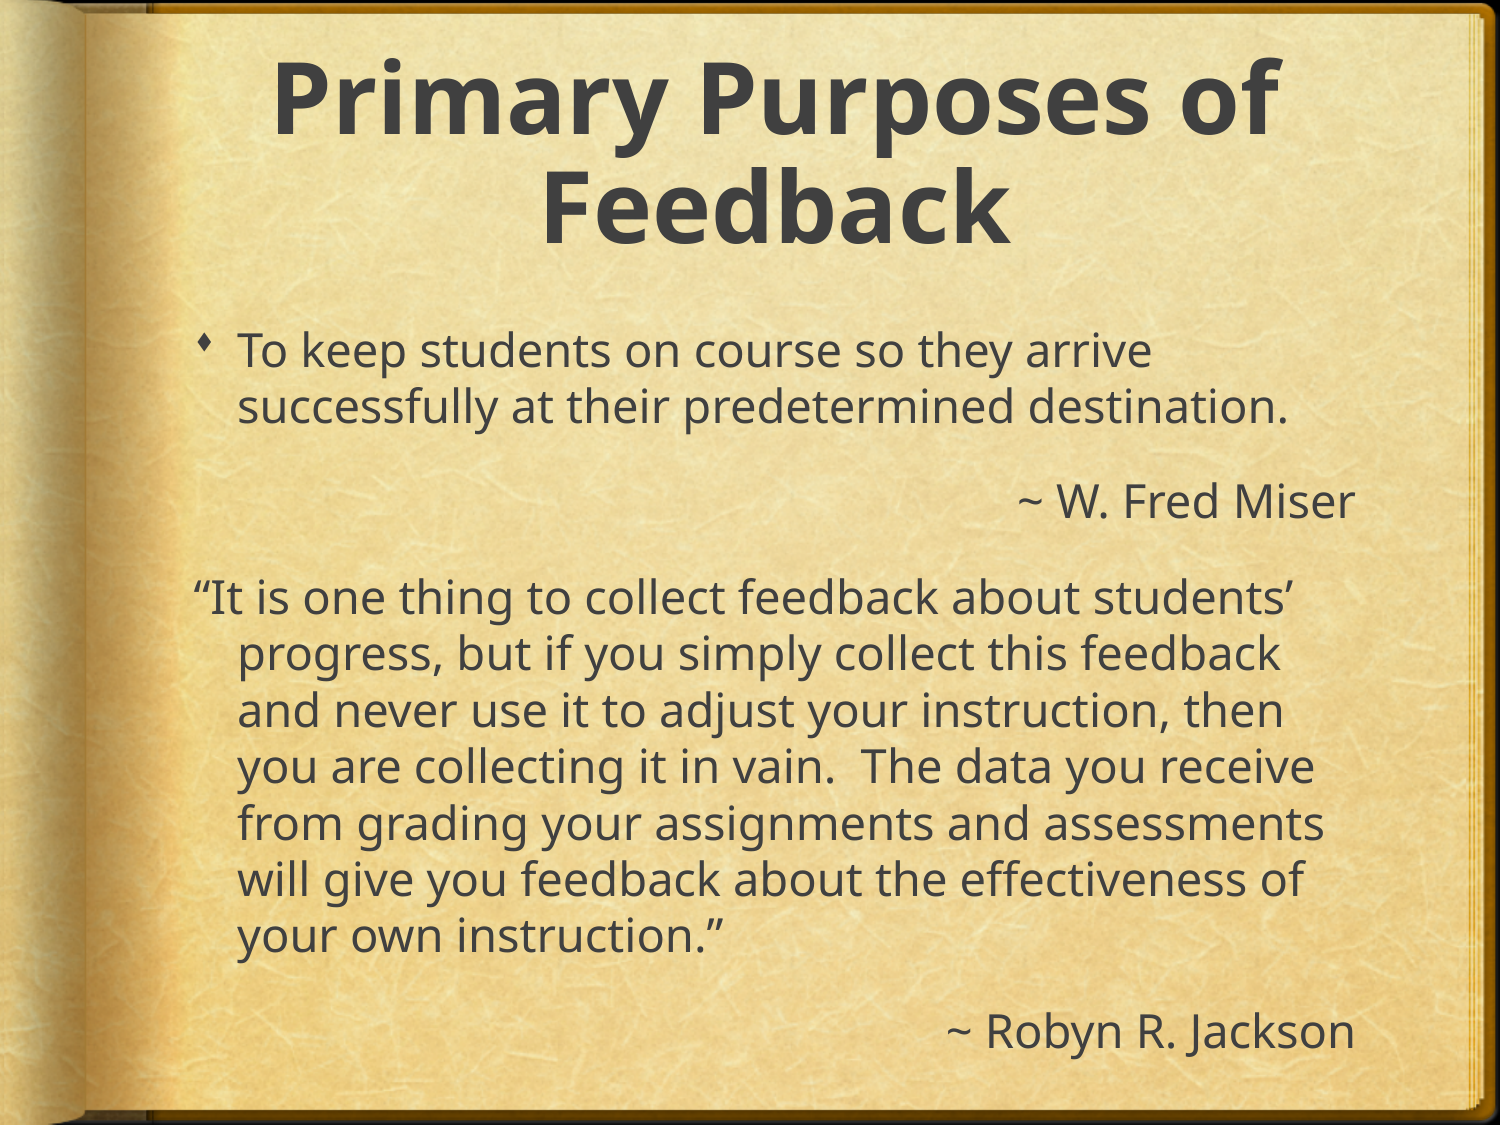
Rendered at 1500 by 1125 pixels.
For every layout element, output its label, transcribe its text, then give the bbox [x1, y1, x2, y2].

list To keep students on course so they arrive successfully at their predetermined destination. ~ W. Fred Miser “It is one thing to collect feedback about students’ progress, but if you simply collect this feedback and never use it to adjust your instruction, then you are collecting it in vain. The data you receive from grading your assignments and assessments will give you feedback about the effectiveness of your own instruction.” ~ Robyn R. Jackson [178, 312, 1372, 1076]
title Primary Purposes of Feedback [178, 44, 1372, 265]
picture [0, 0, 1500, 1125]
